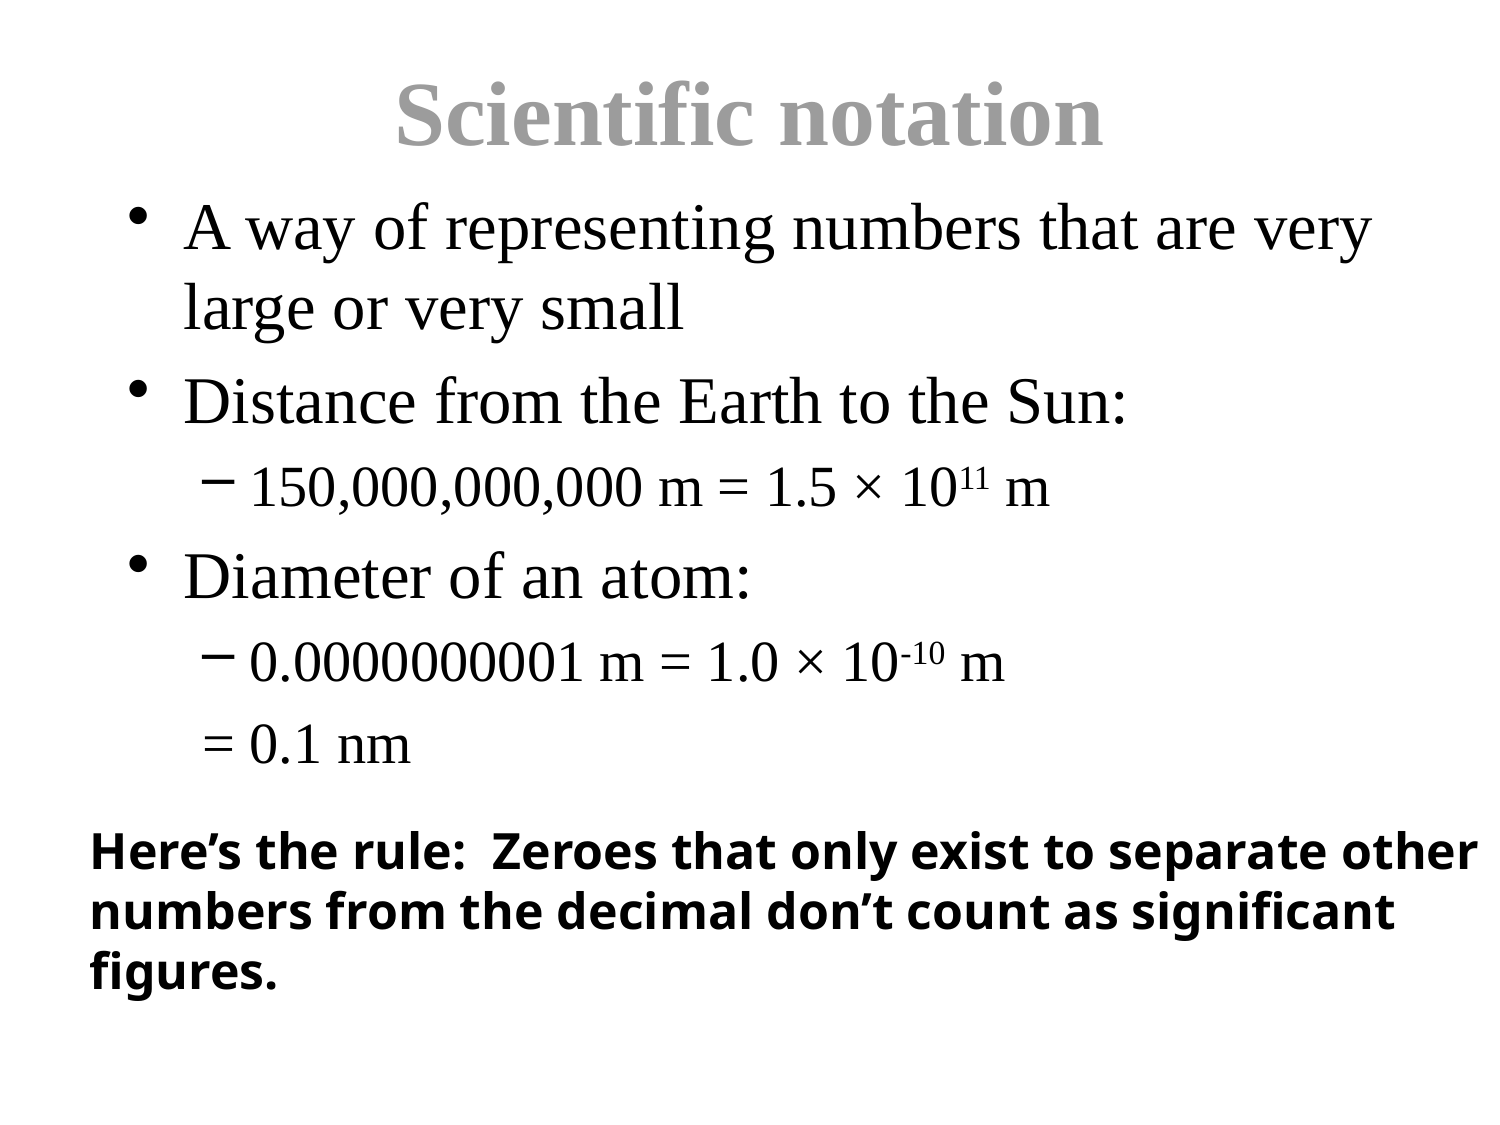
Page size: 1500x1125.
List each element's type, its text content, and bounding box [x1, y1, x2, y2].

text_box Here’s the rule: Zeroes that only exist to separate other numbers from the decimal don’t count as significant figures. [74, 812, 1500, 1008]
list A way of representing numbers that are very large or very small Distance from the Earth to the Sun: 150,000,000,000 m = 1.5 × 1011 m Diameter of an atom: 0.0000000001 m = 1.0 × 10-10 m = 0.1 nm [112, 175, 1424, 812]
text_box Scientific notation [117, 46, 1383, 172]
